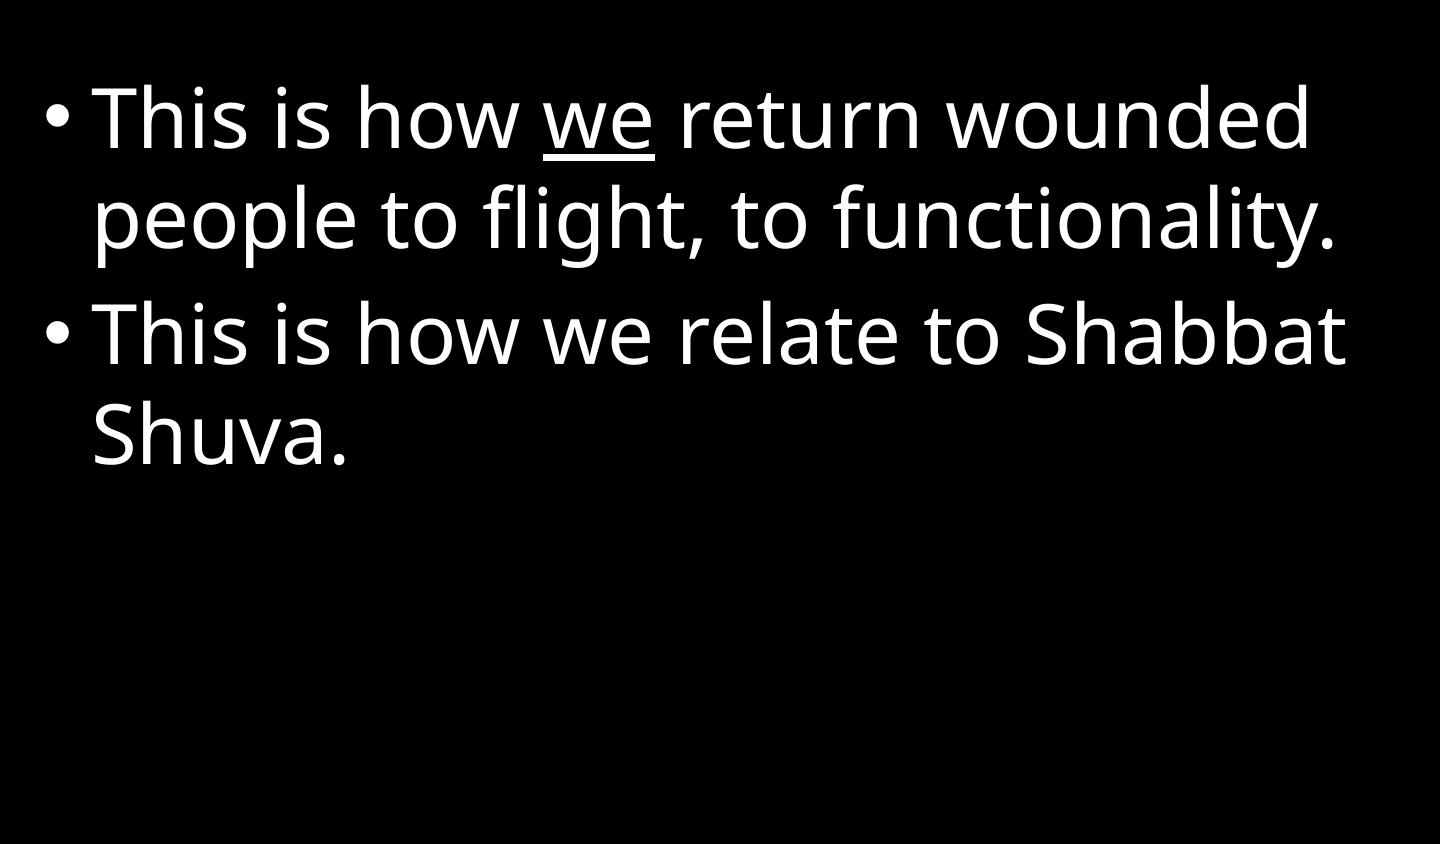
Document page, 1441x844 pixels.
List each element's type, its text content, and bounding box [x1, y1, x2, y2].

subtitle This is how we return wounded people to flight, to functionality. This is how we relate to Shabbat Shuva. [32, 59, 1408, 844]
